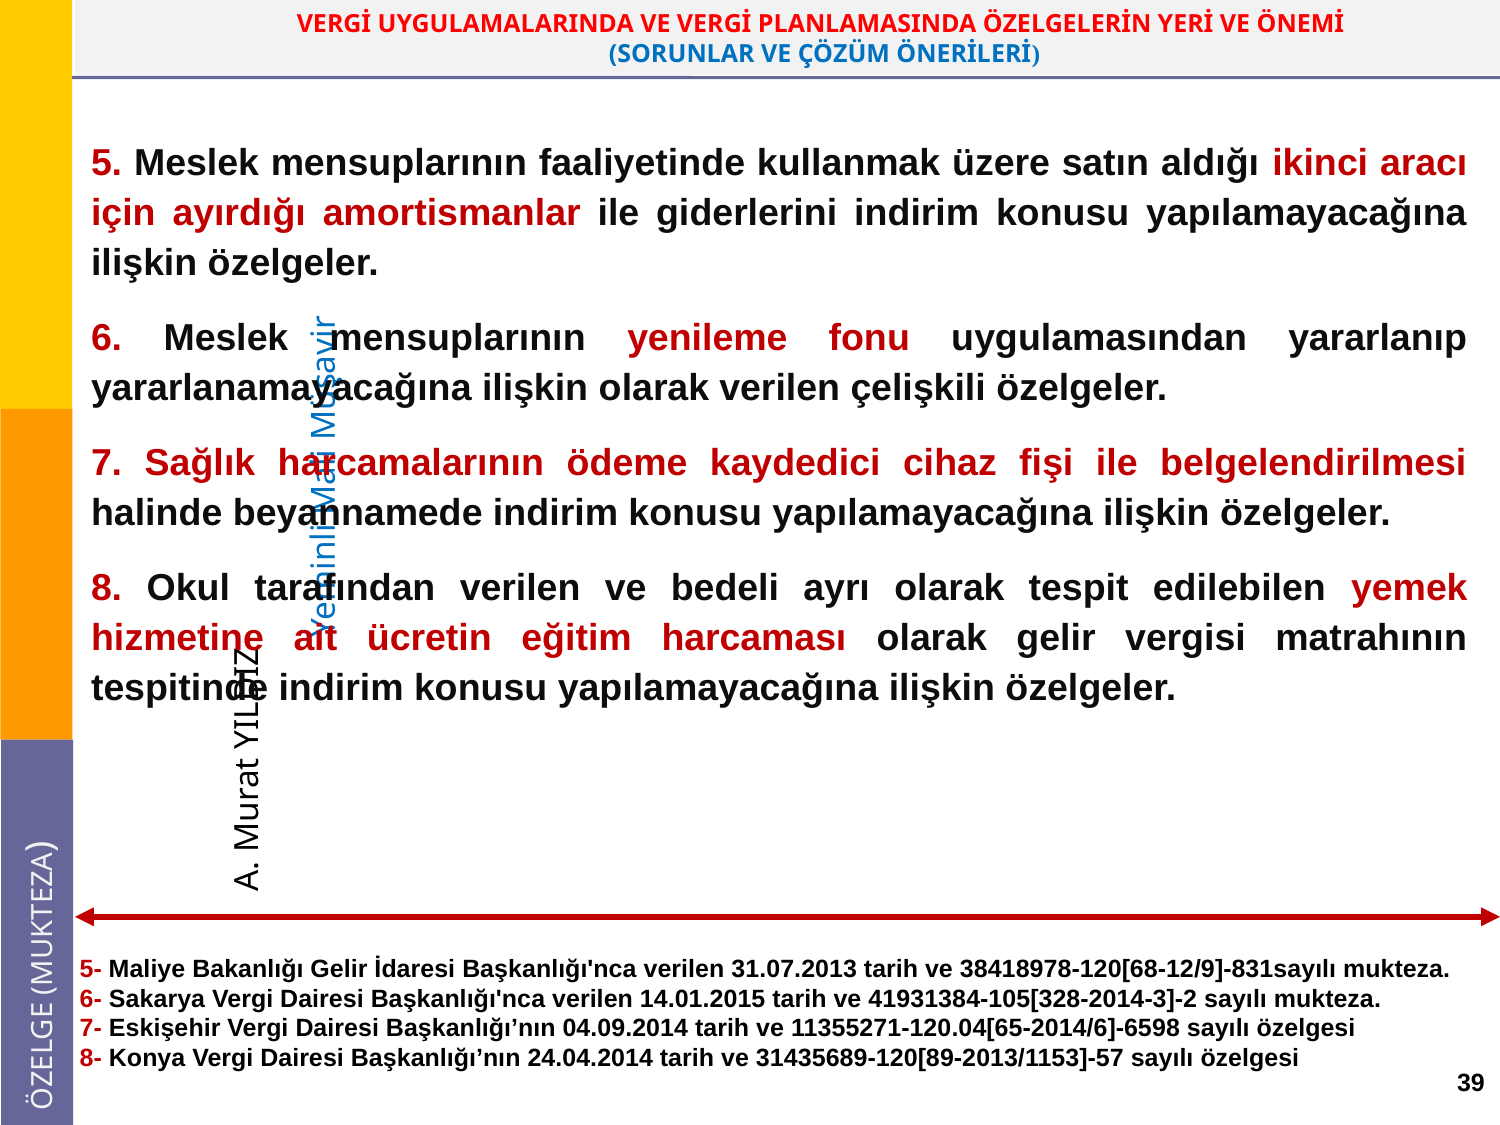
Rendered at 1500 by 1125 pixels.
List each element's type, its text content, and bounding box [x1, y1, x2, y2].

text_box 5. Meslek mensuplarının faaliyetinde kullanmak üzere satın aldığı ikinci aracı için ayırdığı amortismanlar ile giderlerini indirim konusu yapılamayacağına ilişkin özelgeler. 6. Meslek mensuplarının yenileme fonu uygulamasından yararlanıp yararlanamayacağına ilişkin olarak verilen çelişkili özelgeler. 7. Sağlık harcamalarının ödeme kaydedici cihaz fişi ile belgelendirilmesi halinde beyannamede indirim konusu yapılamayacağına ilişkin özelgeler. 8. Okul tarafından verilen ve bedeli ayrı olarak tespit edilebilen yemek hizmetine ait ücretin eğitim harcaması olarak gelir vergisi matrahının tespitinde indirim konusu yapılamayacağına ilişkin özelgeler. [76, 125, 1483, 915]
text_box 5- Maliye Bakanlığı Gelir İdaresi Başkanlığı'nca verilen 31.07.2013 tarih ve 38418978-120[68-12/9]-831sayılı mukteza. 6- Sakarya Vergi Dairesi Başkanlığı'nca verilen 14.01.2015 tarih ve 41931384-105[328-2014-3]-2 sayılı mukteza. 7- Eskişehir Vergi Dairesi Başkanlığı’nın 04.09.2014 tarih ve 11355271-120.04[65-2014/6]-6598 sayılı özelgesi 8- Konya Vergi Dairesi Başkanlığı’nın 24.04.2014 tarih ve 31435689-120[89-2013/1153]-57 sayılı özelgesi [64, 944, 1483, 1080]
slide_number 39 [1423, 1058, 1500, 1115]
